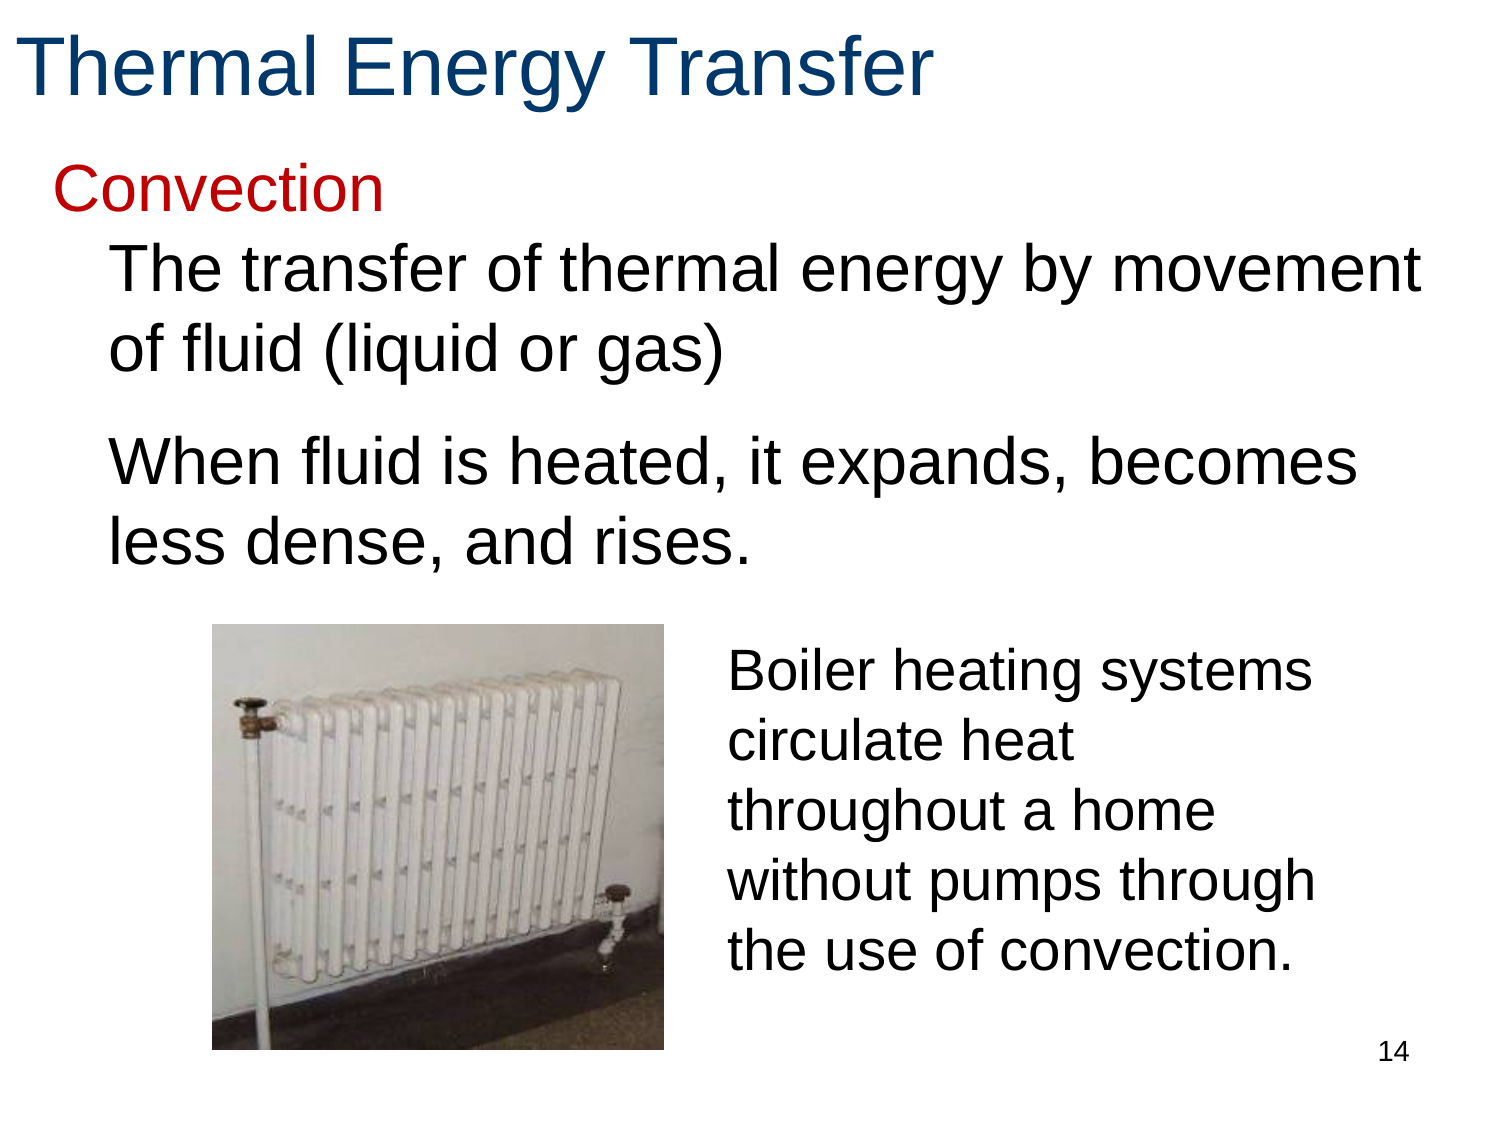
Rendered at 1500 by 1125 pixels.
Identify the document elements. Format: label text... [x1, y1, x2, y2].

title Thermal Energy Transfer [0, 0, 1075, 125]
list Convection The transfer of thermal energy by movement of fluid (liquid or gas) When fluid is heated, it expands, becomes less dense, and rises. [37, 137, 1450, 600]
slide_number 14 [1074, 1024, 1426, 1103]
text_box Boiler heating systems circulate heat throughout a home without pumps through the use of convection. [712, 624, 1338, 990]
picture [212, 624, 664, 1051]
